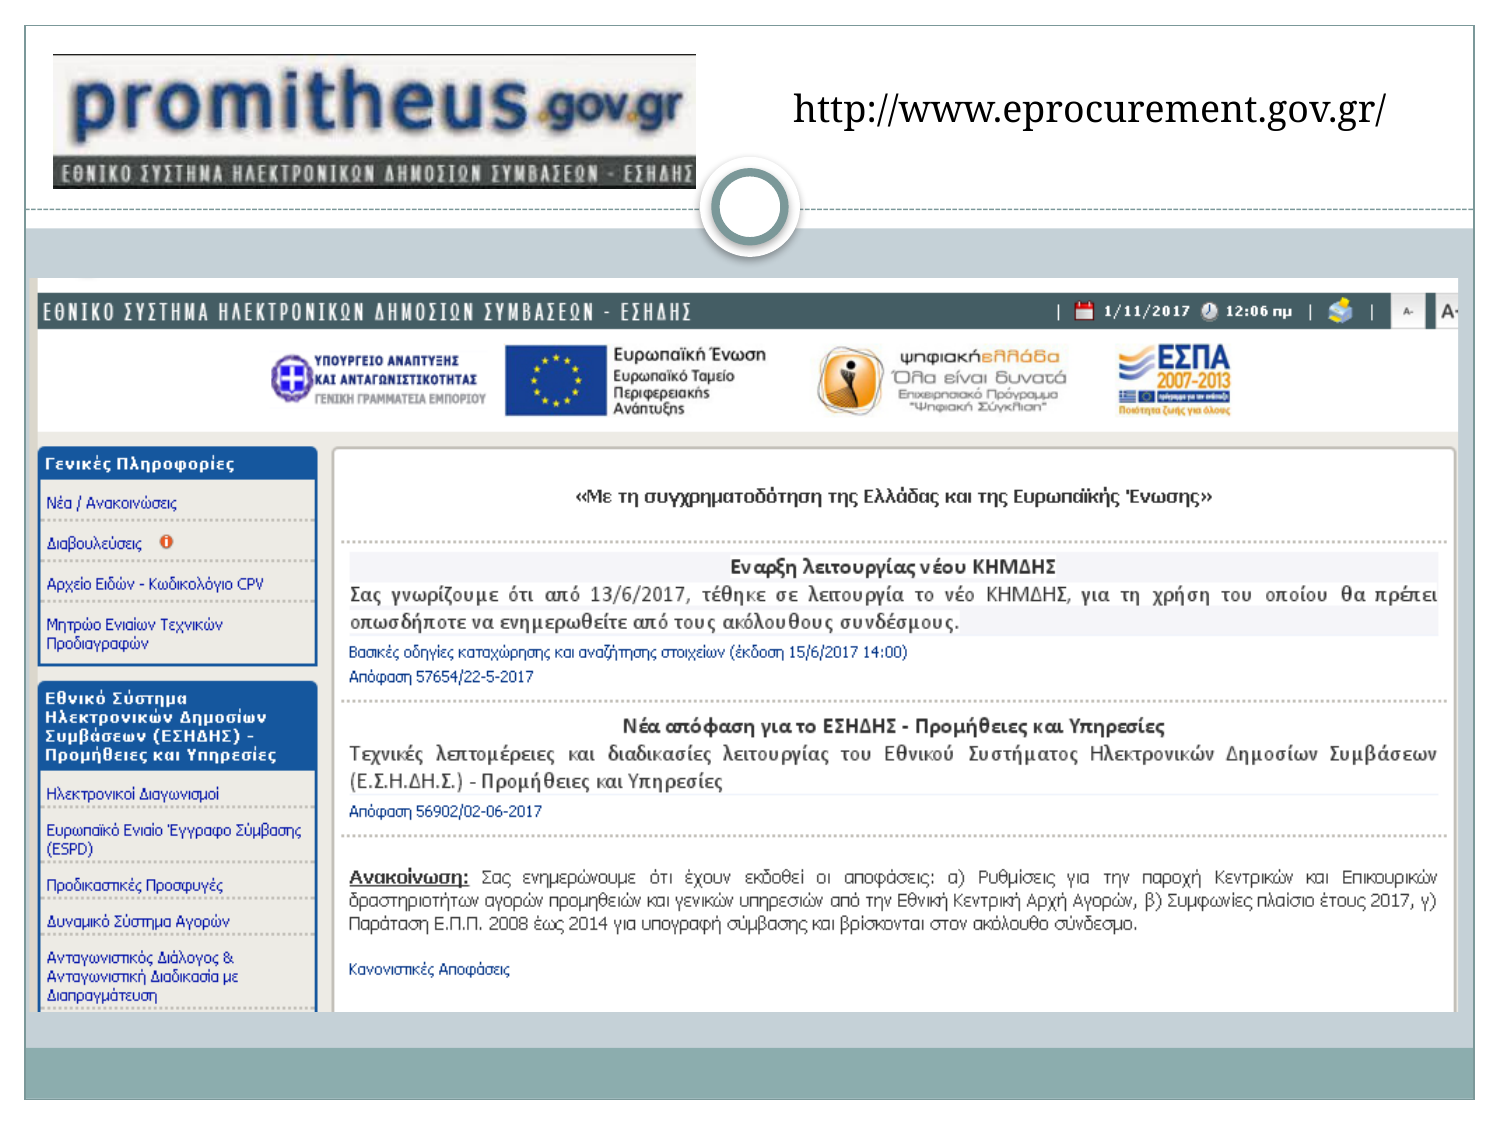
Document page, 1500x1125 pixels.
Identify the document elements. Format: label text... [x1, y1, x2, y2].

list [52, 54, 696, 190]
picture [29, 278, 1459, 1012]
text_box http://www.eprocurement.gov.gr/ [778, 78, 1402, 138]
